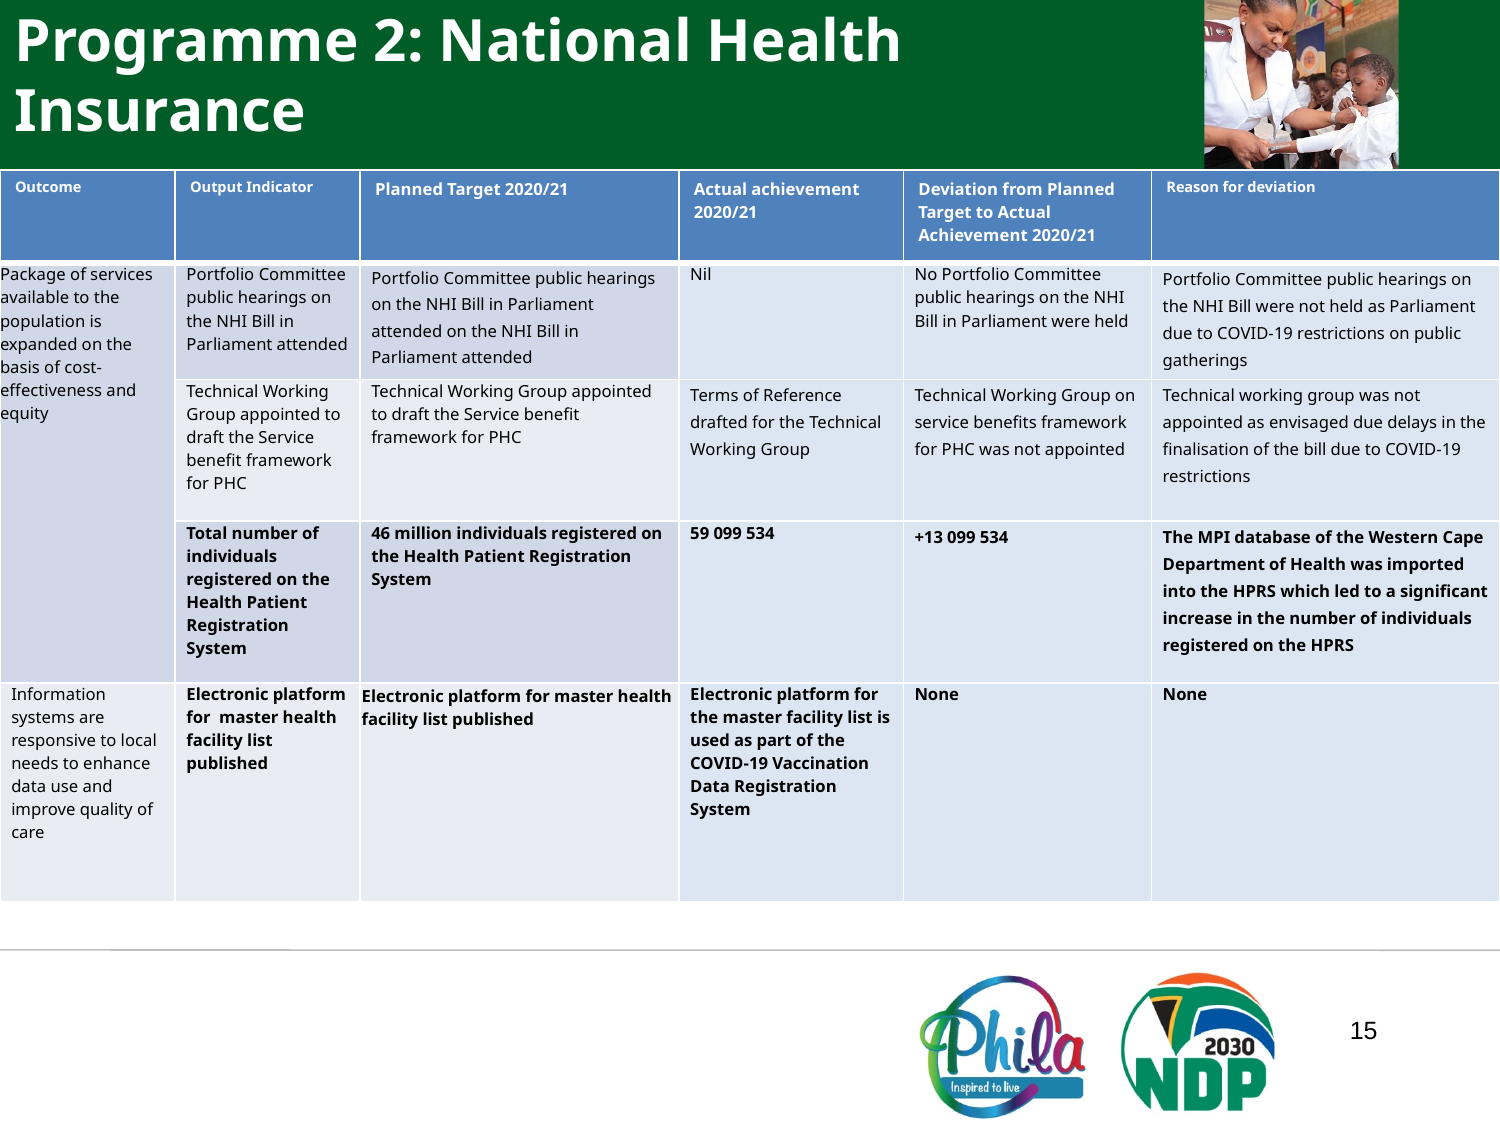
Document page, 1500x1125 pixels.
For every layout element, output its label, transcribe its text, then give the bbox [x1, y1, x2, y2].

title 15 [620, 1006, 1400, 1125]
table_header Actual achievement 2020/21 [680, 171, 903, 260]
table_cell Electronic platform for master health facility list published [176, 684, 359, 901]
table_cell Total number of individuals registered on the Health Patient Registration System [176, 522, 359, 682]
table_header Reason for deviation [1152, 171, 1499, 260]
table_cell The MPI database of the Western Cape Department of Health was imported into the HPRS which led to a significant increase in the number of individuals registered on the HPRS [1152, 522, 1499, 682]
table_header Deviation from Planned Target to Actual Achievement 2020/21 [904, 171, 1151, 260]
picture [1115, 962, 1290, 1006]
picture [1204, 0, 1399, 169]
table_cell Electronic platform for the master facility list is used as part of the COVID-19 Vaccination Data Registration System [680, 684, 903, 901]
table_cell Electronic platform for master health facility list published [361, 684, 678, 901]
table_cell Portfolio Committee public hearings on the NHI Bill were not held as Parliament due to COVID-19 restrictions on public gatherings [1152, 266, 1499, 379]
table_cell No Portfolio Committee public hearings on the NHI Bill in Parliament were held [904, 266, 1151, 379]
table_cell Package of services available to the population is expanded on the basis of cost-effectiveness and equity [1, 266, 174, 682]
table_header Outcome [1, 171, 174, 260]
table_cell Information systems are responsive to local needs to enhance data use and improve quality of care [1, 684, 174, 901]
table_header Output Indicator [176, 171, 359, 260]
table_cell 59 099 534 [680, 522, 903, 682]
table_cell Technical Working Group appointed to draft the Service benefit framework for PHC [361, 380, 678, 520]
table_cell Technical Working Group appointed to draft the Service benefit framework for PHC [176, 380, 359, 520]
table_cell Nil [680, 266, 903, 379]
table_cell Portfolio Committee public hearings on the NHI Bill in Parliament attended on the NHI Bill in Parliament attended [361, 266, 678, 379]
table_cell 46 million individuals registered on the Health Patient Registration System [361, 522, 678, 682]
table_cell Portfolio Committee public hearings on the NHI Bill in Parliament attended [176, 266, 359, 379]
table_cell None [1152, 684, 1499, 901]
table_cell Terms of Reference drafted for the Technical Working Group [680, 380, 903, 520]
picture [916, 972, 1092, 1006]
table_cell +13 099 534 [904, 522, 1151, 682]
table_cell None [904, 684, 1151, 901]
table_cell Technical working group was not appointed as envisaged due delays in the finalisation of the bill due to COVID-19 restrictions [1152, 380, 1499, 520]
table_header Planned Target 2020/21 [361, 171, 678, 260]
table_cell Technical Working Group on service benefits framework for PHC was not appointed [904, 380, 1151, 520]
text_box Programme 2: National Health Insurance [0, 0, 1188, 151]
